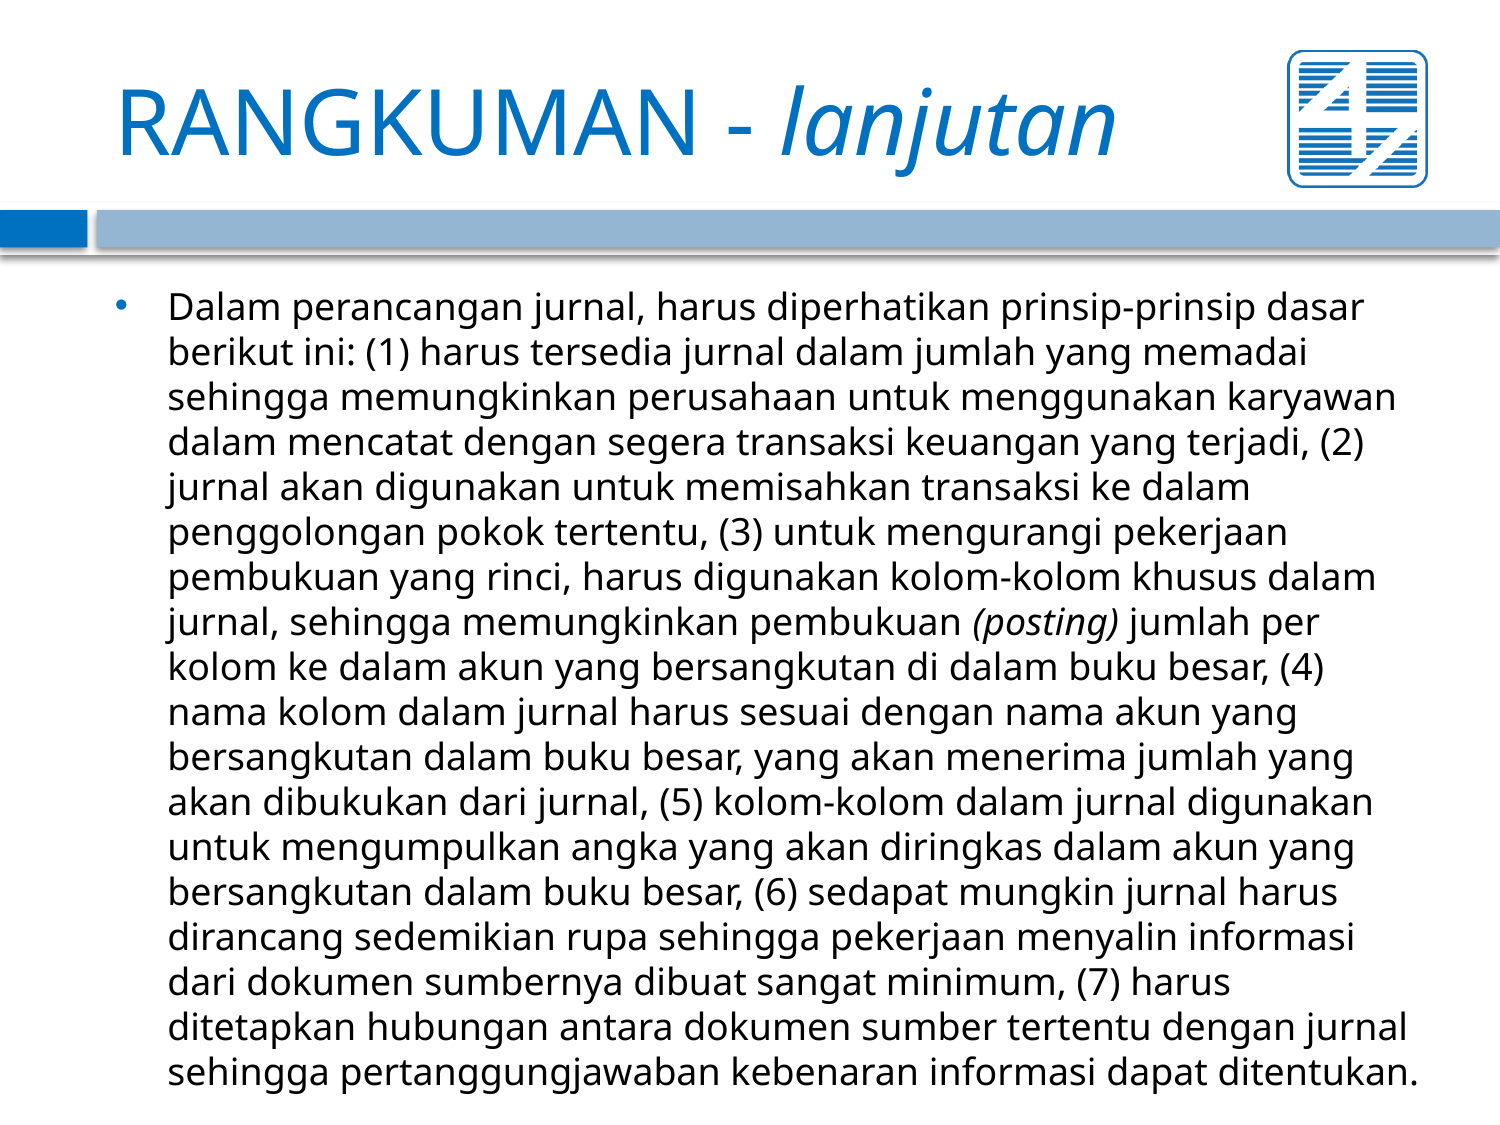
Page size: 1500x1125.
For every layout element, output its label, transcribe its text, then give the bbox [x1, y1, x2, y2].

list Dalam perancangan jurnal, harus diperhatikan prinsip-prinsip dasar berikut ini: (1) harus tersedia jurnal dalam jumlah yang memadai sehingga memungkinkan perusahaan untuk menggunakan karyawan dalam mencatat dengan segera transaksi keuangan yang terjadi, (2) jurnal akan digunakan untuk memisahkan transaksi ke dalam penggolongan pokok tertentu, (3) untuk mengurangi pekerjaan pembukuan yang rinci, harus digunakan kolom-kolom khusus dalam jurnal, sehingga memungkinkan pembukuan (posting) jumlah per kolom ke dalam akun yang bersangkutan di dalam buku besar, (4) nama kolom dalam jurnal harus sesuai dengan nama akun yang bersangkutan dalam buku besar, yang akan menerima jumlah yang akan dibukukan dari jurnal, (5) kolom-kolom dalam jurnal digunakan untuk mengumpulkan angka yang akan diringkas dalam akun yang bersangkutan dalam buku besar, (6) sedapat mungkin jurnal harus dirancang sedemikian rupa sehingga pekerjaan menyalin informasi dari dokumen sumbernya dibuat sangat minimum, (7) harus ditetapkan hubungan antara dokumen sumber tertentu dengan jurnal sehingga pertanggungjawaban kebenaran informasi dapat ditentukan. [99, 275, 1438, 988]
title RANGKUMAN - lanjutan [99, 37, 1438, 200]
